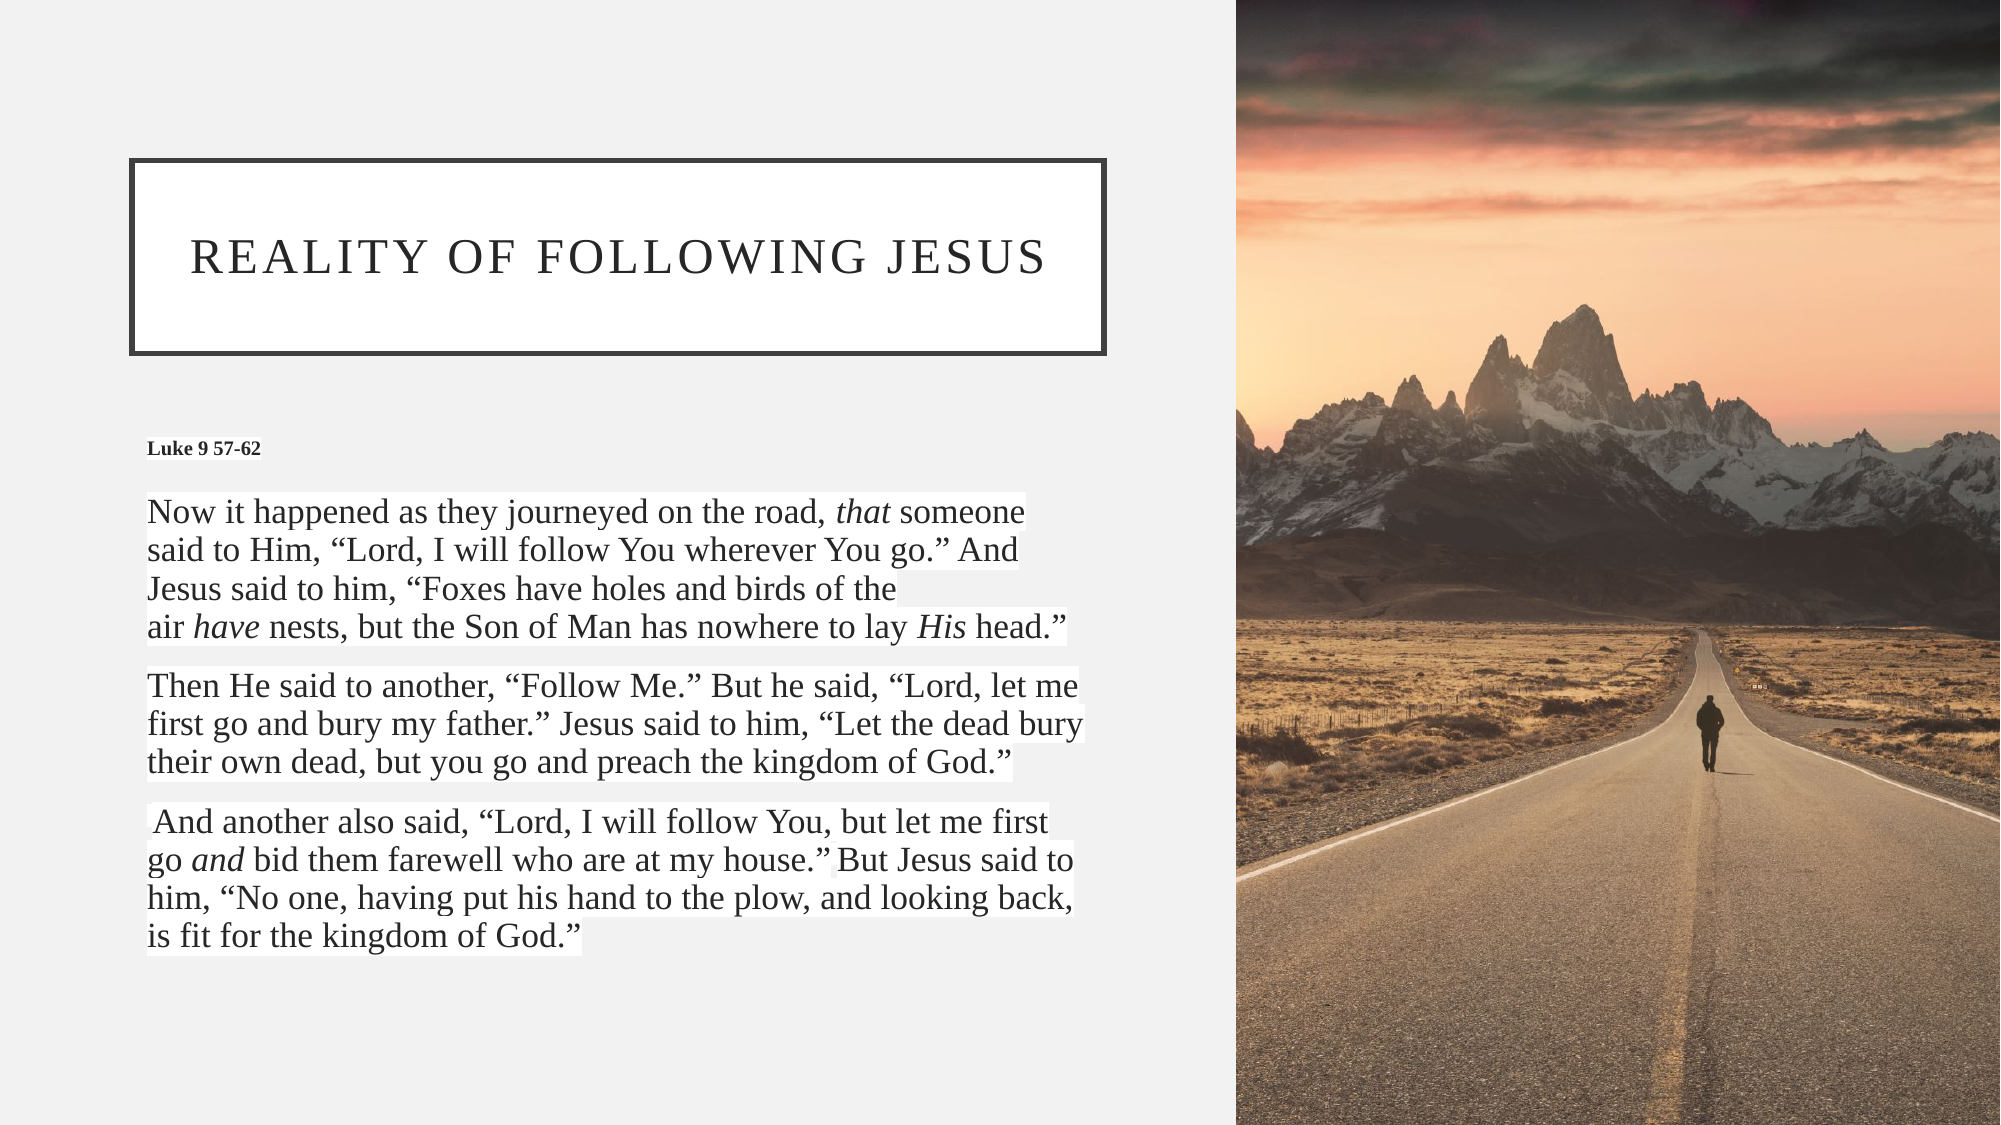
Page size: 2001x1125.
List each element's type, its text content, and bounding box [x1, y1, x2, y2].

title Reality of following Jesus [129, 158, 1107, 356]
picture [1235, 0, 2000, 1125]
list Luke 9 57-62 Now it happened as they journeyed on the road, that someone said to Him, “Lord, I will follow You wherever You go.” And Jesus said to him, “Foxes have holes and birds of the air have nests, but the Son of Man has nowhere to lay His head.” Then He said to another, “Follow Me.” But he said, “Lord, let me first go and bury my father.” Jesus said to him, “Let the dead bury their own dead, but you go and preach the kingdom of God.” And another also said, “Lord, I will follow You, but let me first go and bid them farewell who are at my house.” But Jesus said to him, “No one, having put his hand to the plow, and looking back, is fit for the kingdom of God.” [131, 433, 1104, 968]
